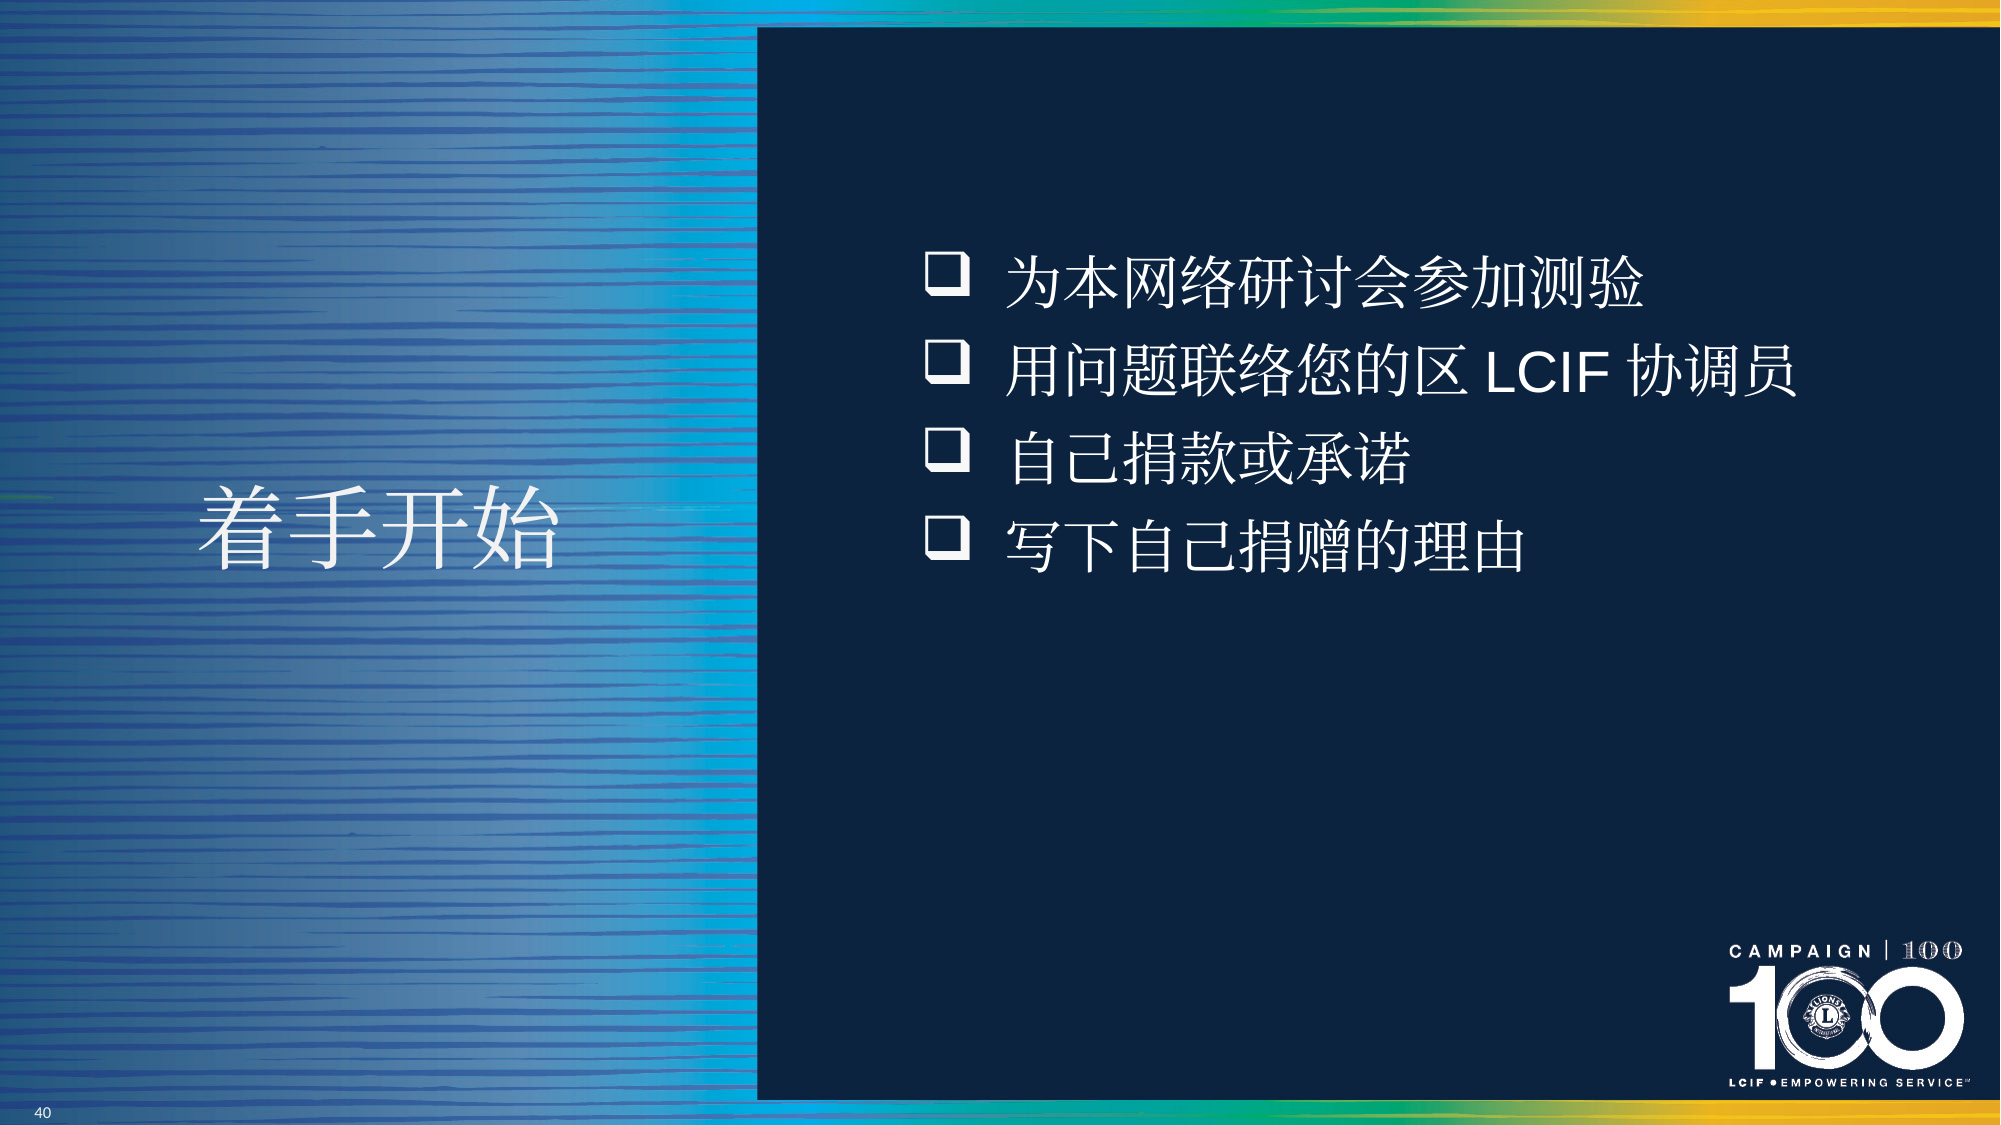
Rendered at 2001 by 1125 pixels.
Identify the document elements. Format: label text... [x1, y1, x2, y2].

picture [0, 0, 2000, 1125]
list 为本网络研讨会参加测验 用问题联络您的区LCIF协调员 自己捐款或承诺 写下自己捐赠的理由 [905, 246, 1892, 982]
title 着手开始 [42, 178, 716, 888]
